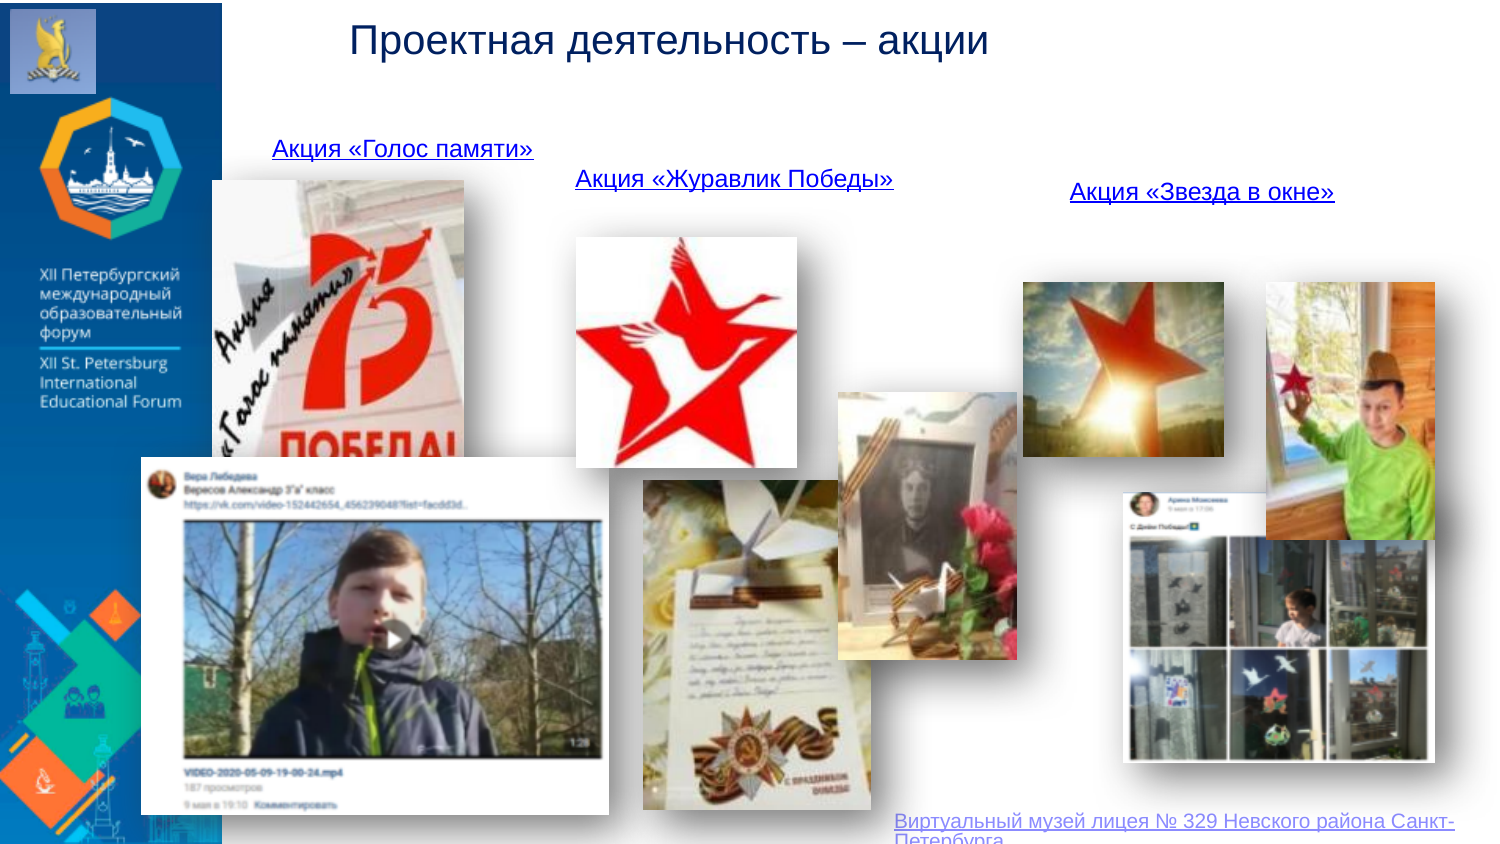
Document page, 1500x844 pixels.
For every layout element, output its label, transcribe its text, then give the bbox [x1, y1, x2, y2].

picture [0, 3, 797, 844]
text_box Проектная деятельность – акции [337, 0, 1325, 103]
picture [1022, 282, 1224, 457]
text_box Виртуальный музей лицея № 329 Невского района Санкт-Петербурга [905, 798, 1474, 841]
picture [643, 392, 1017, 811]
text_box Акция «Голос памяти» [260, 126, 545, 168]
text_box Акция «Журавлик Победы» [564, 157, 906, 199]
picture [180, 836, 186, 844]
text_box Акция «Звезда в окне» [1058, 169, 1470, 211]
picture [1123, 282, 1436, 763]
